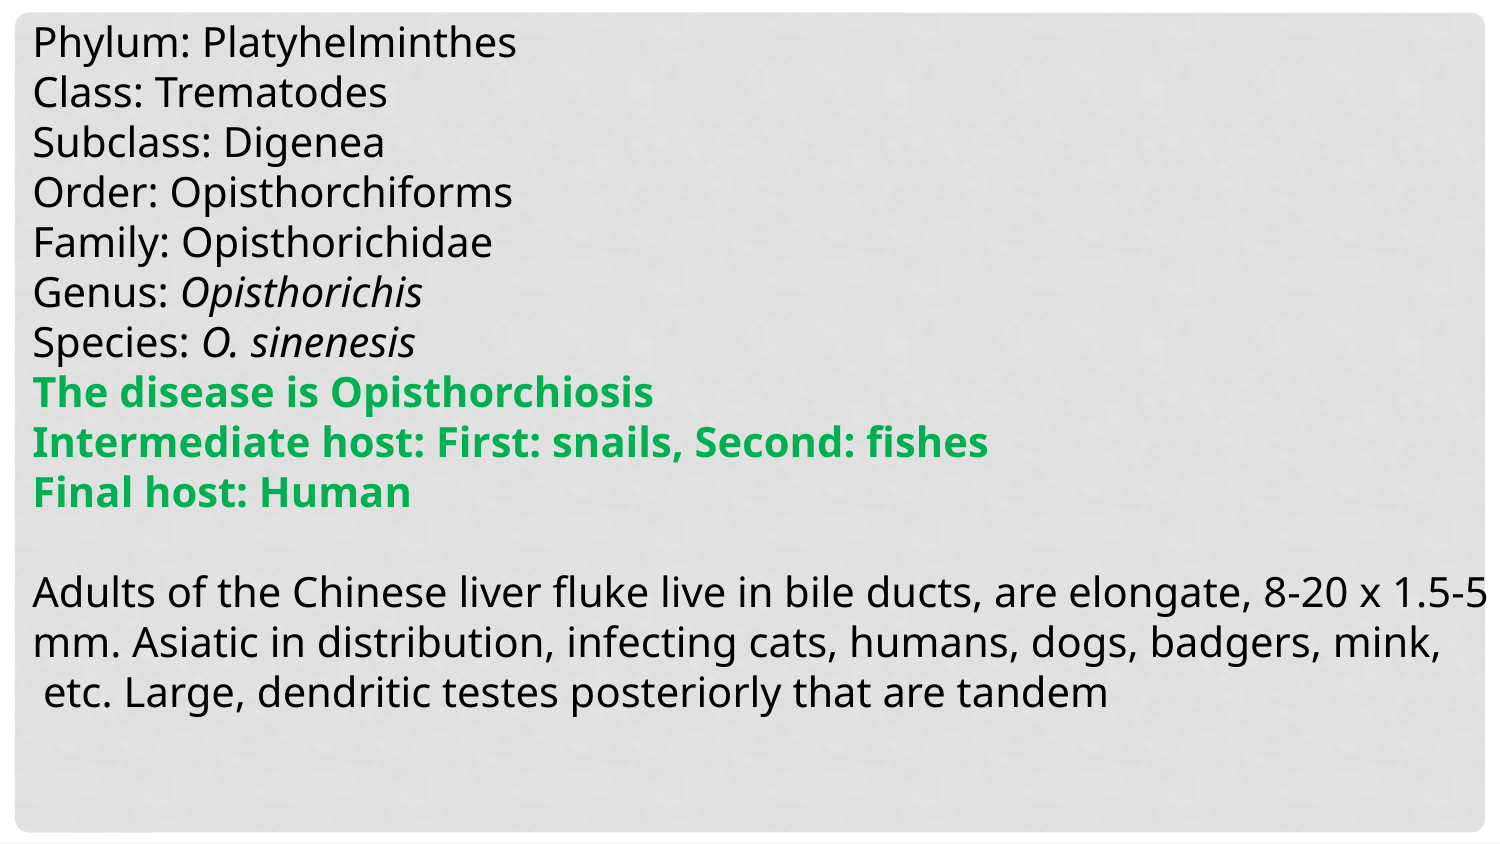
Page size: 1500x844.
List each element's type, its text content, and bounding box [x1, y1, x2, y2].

text_box Phylum: Platyhelminthes Class: Trematodes Subclass: Digenea Order: Opisthorchiforms Family: Opisthorichidae Genus: Opisthorichis Species: O. sinenesis The disease is Opisthorchiosis Intermediate host: First: snails, Second: fishes Final host: Human Adults of the Chinese liver fluke live in bile ducts, are elongate, 8-20 x 1.5-5 mm. Asiatic in distribution, infecting cats, humans, dogs, badgers, mink, etc. Large, dendritic testes posteriorly that are tandem [17, 8, 1500, 724]
